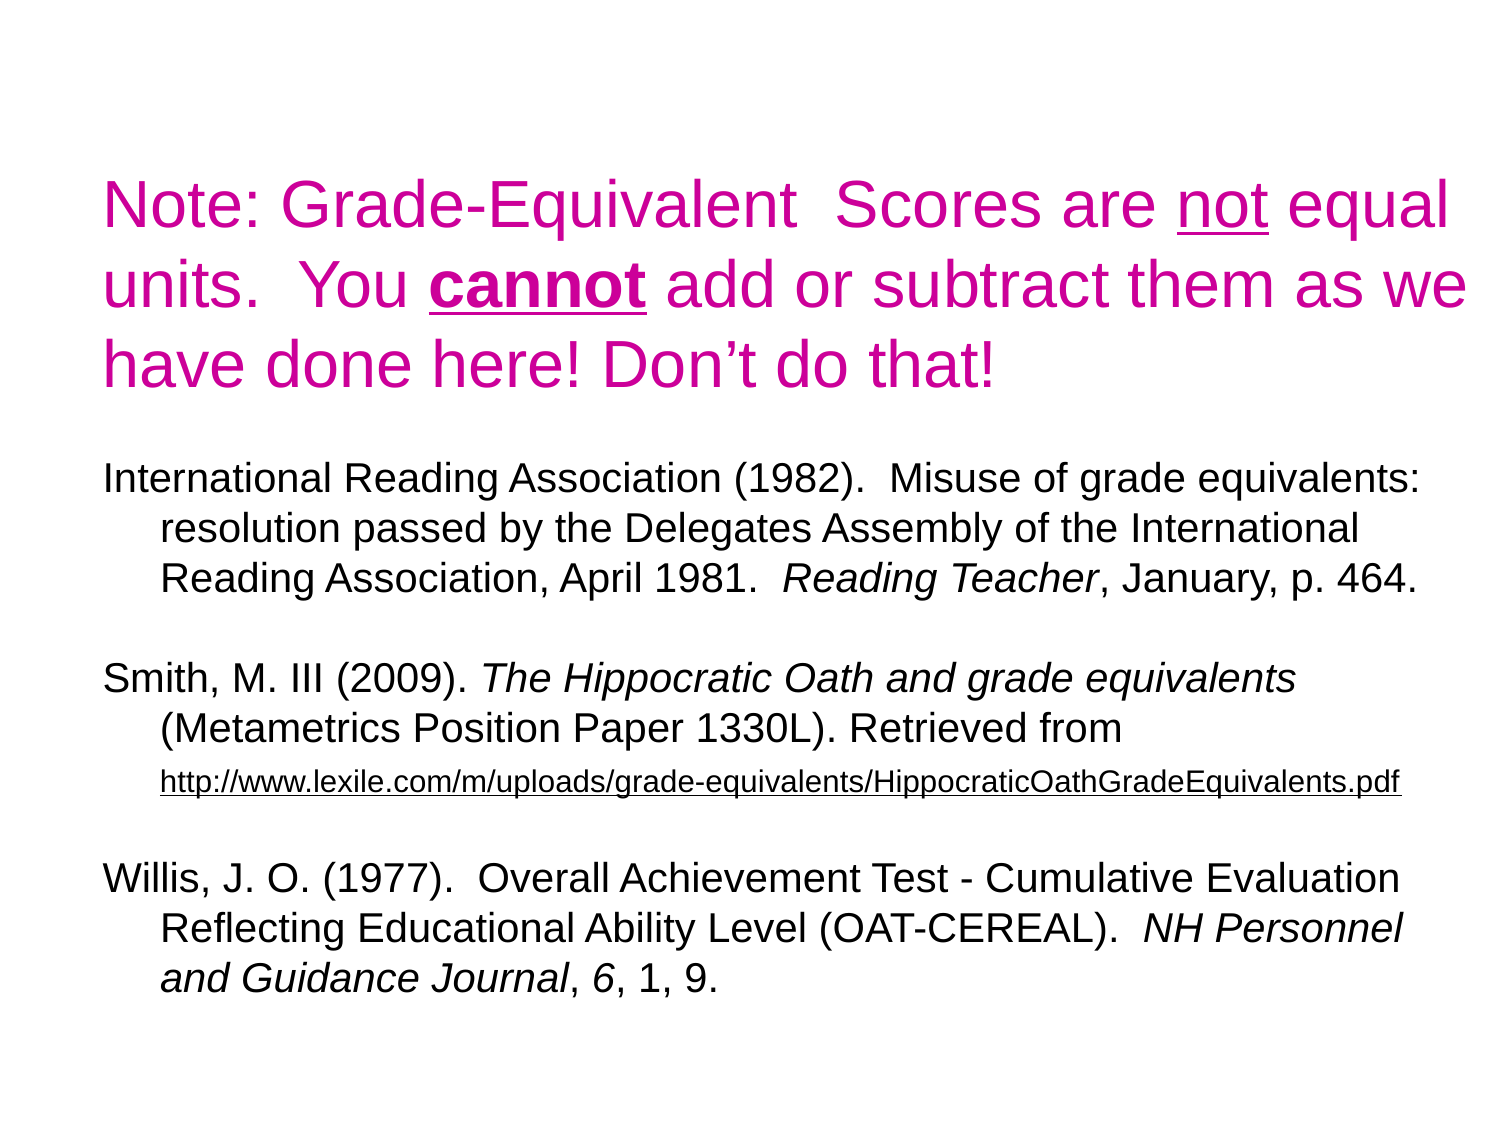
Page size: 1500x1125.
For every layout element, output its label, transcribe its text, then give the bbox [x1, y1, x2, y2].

title Note: Grade-Equivalent Scores are not equal units. You cannot add or subtract them as we have done here! Don’t do that! International Reading Association (1982). Misuse of grade equivalents: resolution passed by the Delegates Assembly of the International Reading Association, April 1981. Reading Teacher, January, p. 464. Smith, M. III (2009). The Hippocratic Oath and grade equivalents (Metametrics Position Paper 1330L). Retrieved from http://www.lexile.com/m/uploads/grade-equivalents/HippocraticOathGradeEquivalents.pdf Willis, J. O. (1977). Overall Achievement Test - Cumulative Evaluation Reflecting Educational Ability Level (OAT-CEREAL). NH Personnel and Guidance Journal, 6, 1, 9. [87, 62, 1488, 1101]
